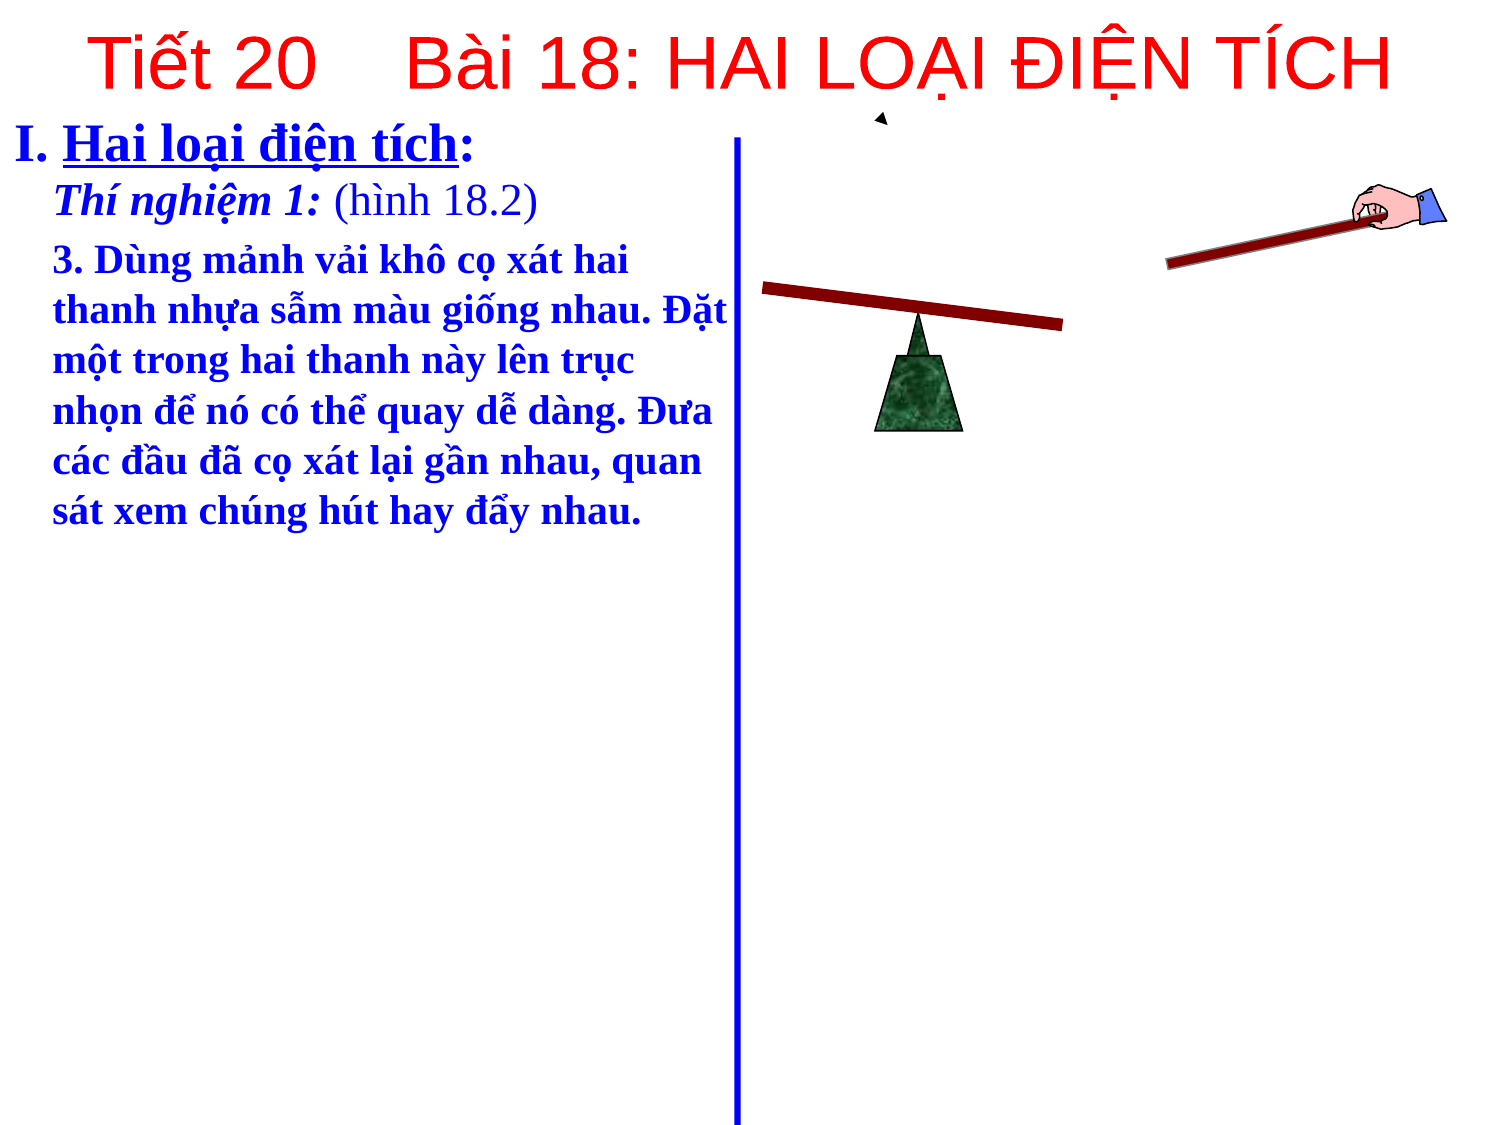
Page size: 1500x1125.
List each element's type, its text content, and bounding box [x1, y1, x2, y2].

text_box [1162, 187, 1437, 264]
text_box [874, 312, 963, 431]
text_box [874, 111, 888, 126]
text_box I. Hai loại điện tích: [0, 99, 750, 180]
text_box 3. Dùng mảnh vải khô cọ xát hai thanh nhựa sẫm màu giống nhau. Đặt một trong hai thanh này lên trục nhọn để nó có thể quay dễ dàng. Đưa các đầu đã cọ xát lại gần nhau, quan sát xem chúng hút hay đẩy nhau. [37, 224, 750, 611]
text_box Thí nghiệm 1: (hình 18.2) [37, 180, 554, 224]
